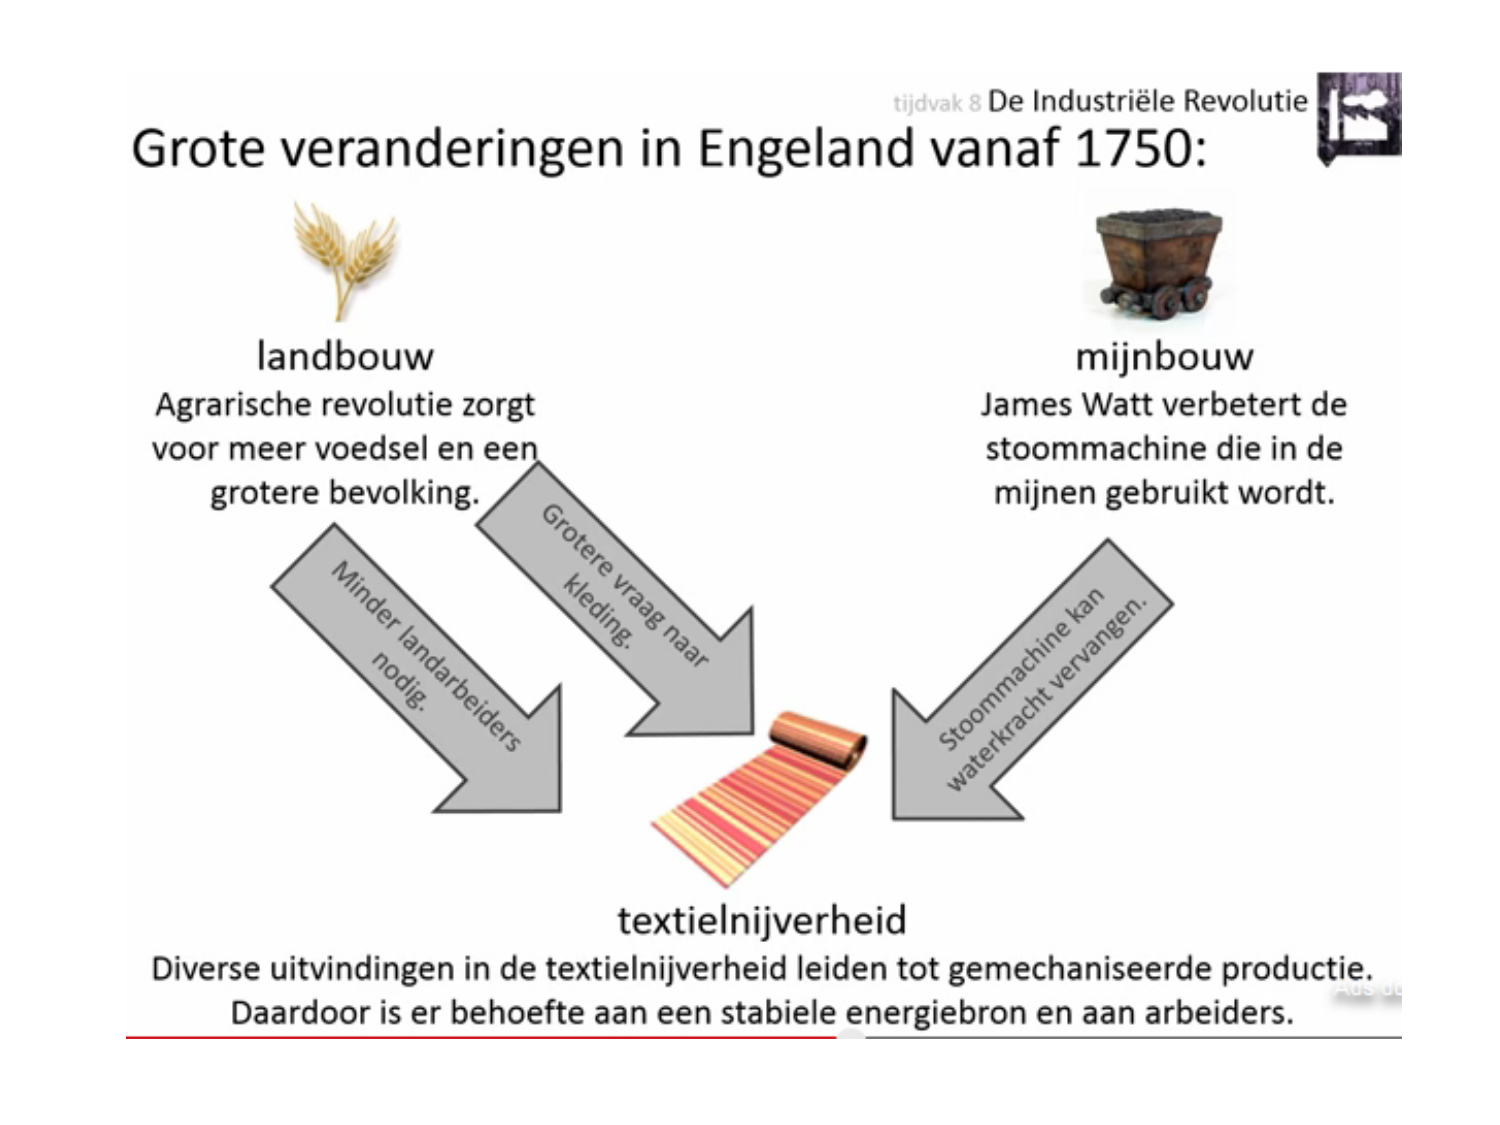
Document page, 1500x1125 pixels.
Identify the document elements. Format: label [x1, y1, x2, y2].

picture [125, 71, 1402, 1039]
